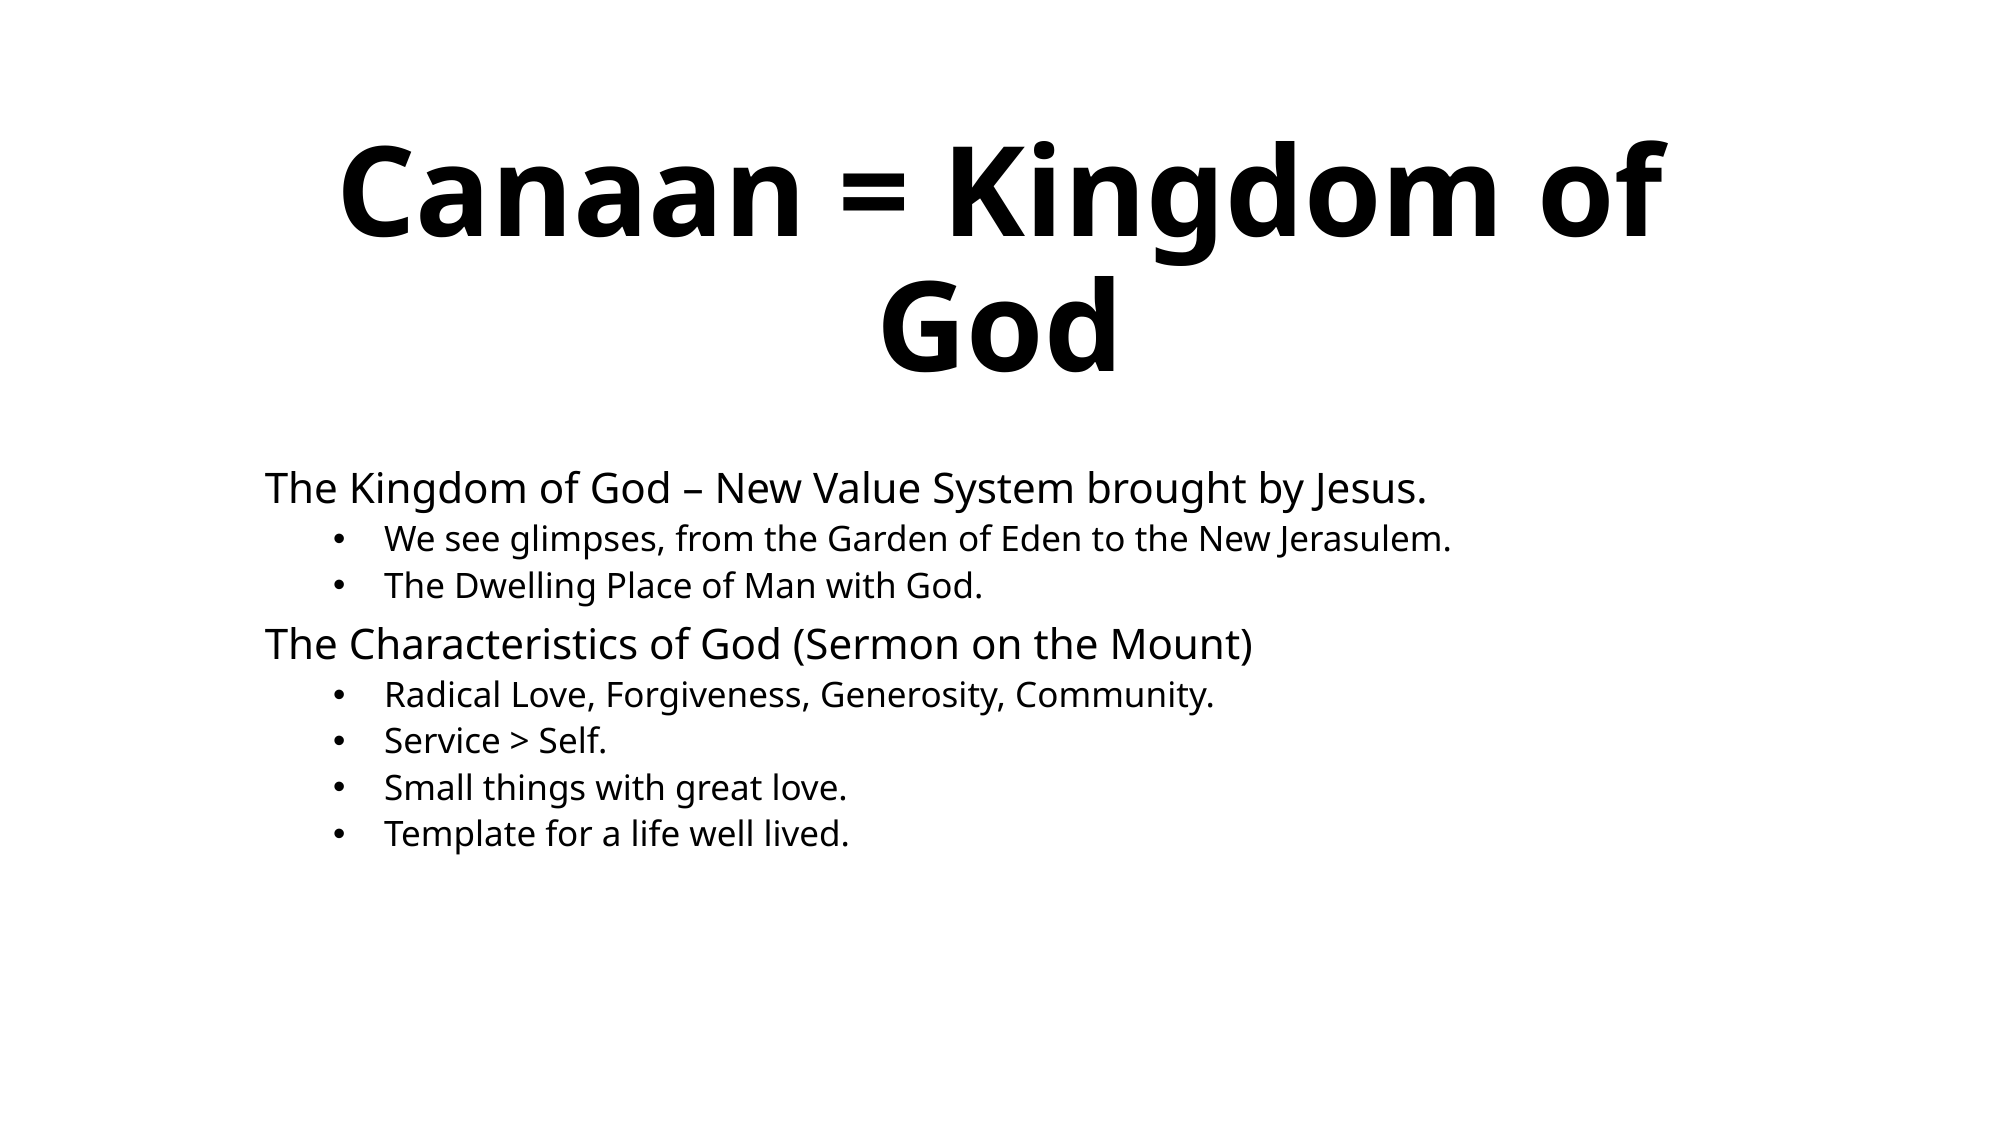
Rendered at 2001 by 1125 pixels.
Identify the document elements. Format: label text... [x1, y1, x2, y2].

title Canaan = Kingdom of God [249, 184, 1750, 407]
subtitle The Kingdom of God – New Value System brought by Jesus. We see glimpses, from the Garden of Eden to the New Jerasulem. The Dwelling Place of Man with God. The Characteristics of God (Sermon on the Mount) Radical Love, Forgiveness, Generosity, Community. Service > Self. Small things with great love. Template for a life well lived. [249, 460, 1750, 863]
